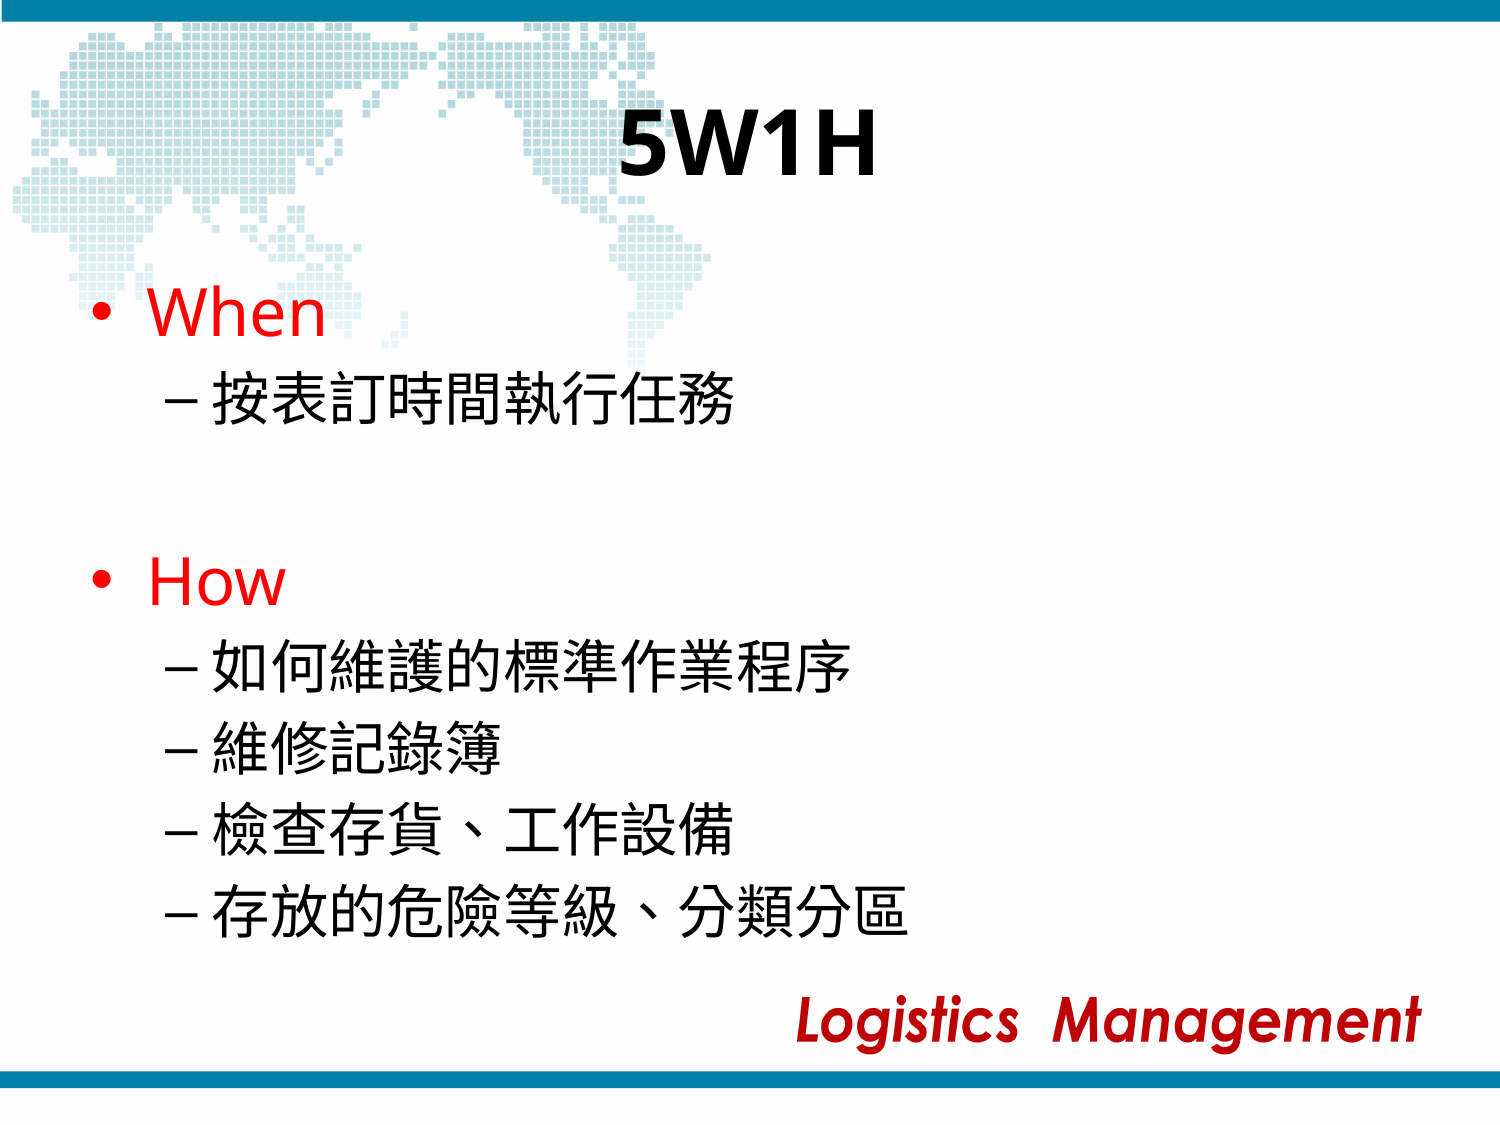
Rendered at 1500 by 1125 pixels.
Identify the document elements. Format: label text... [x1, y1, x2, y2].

picture [0, 0, 1500, 1071]
picture [0, 1089, 1500, 1125]
list When 按表訂時間執行任務 How 如何維護的標準作業程序 維修記錄簿 檢查存貨、工作設備 存放的危險等級、分類分區 [74, 262, 1426, 1006]
title 5W1H [74, 44, 1426, 233]
